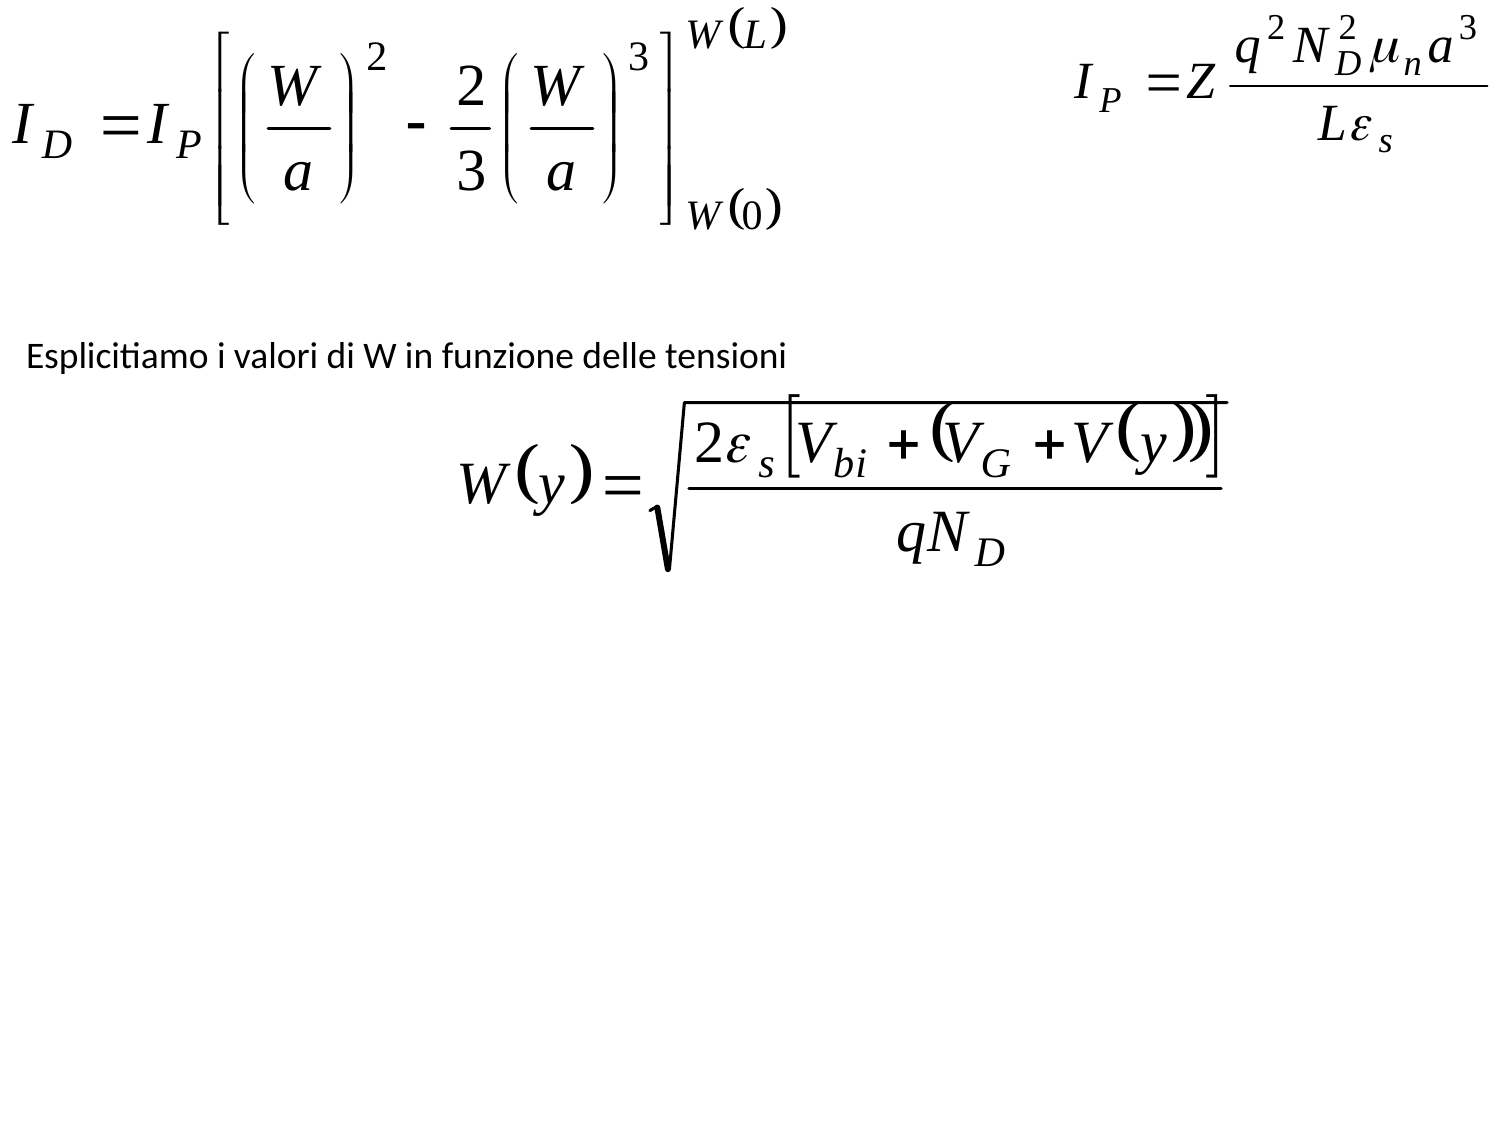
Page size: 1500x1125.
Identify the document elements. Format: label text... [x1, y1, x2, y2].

text_box Esplicitiamo i valori di W in funzione delle tensioni [11, 323, 804, 383]
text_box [0, 0, 793, 252]
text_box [450, 383, 1243, 588]
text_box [1062, 0, 1500, 167]
